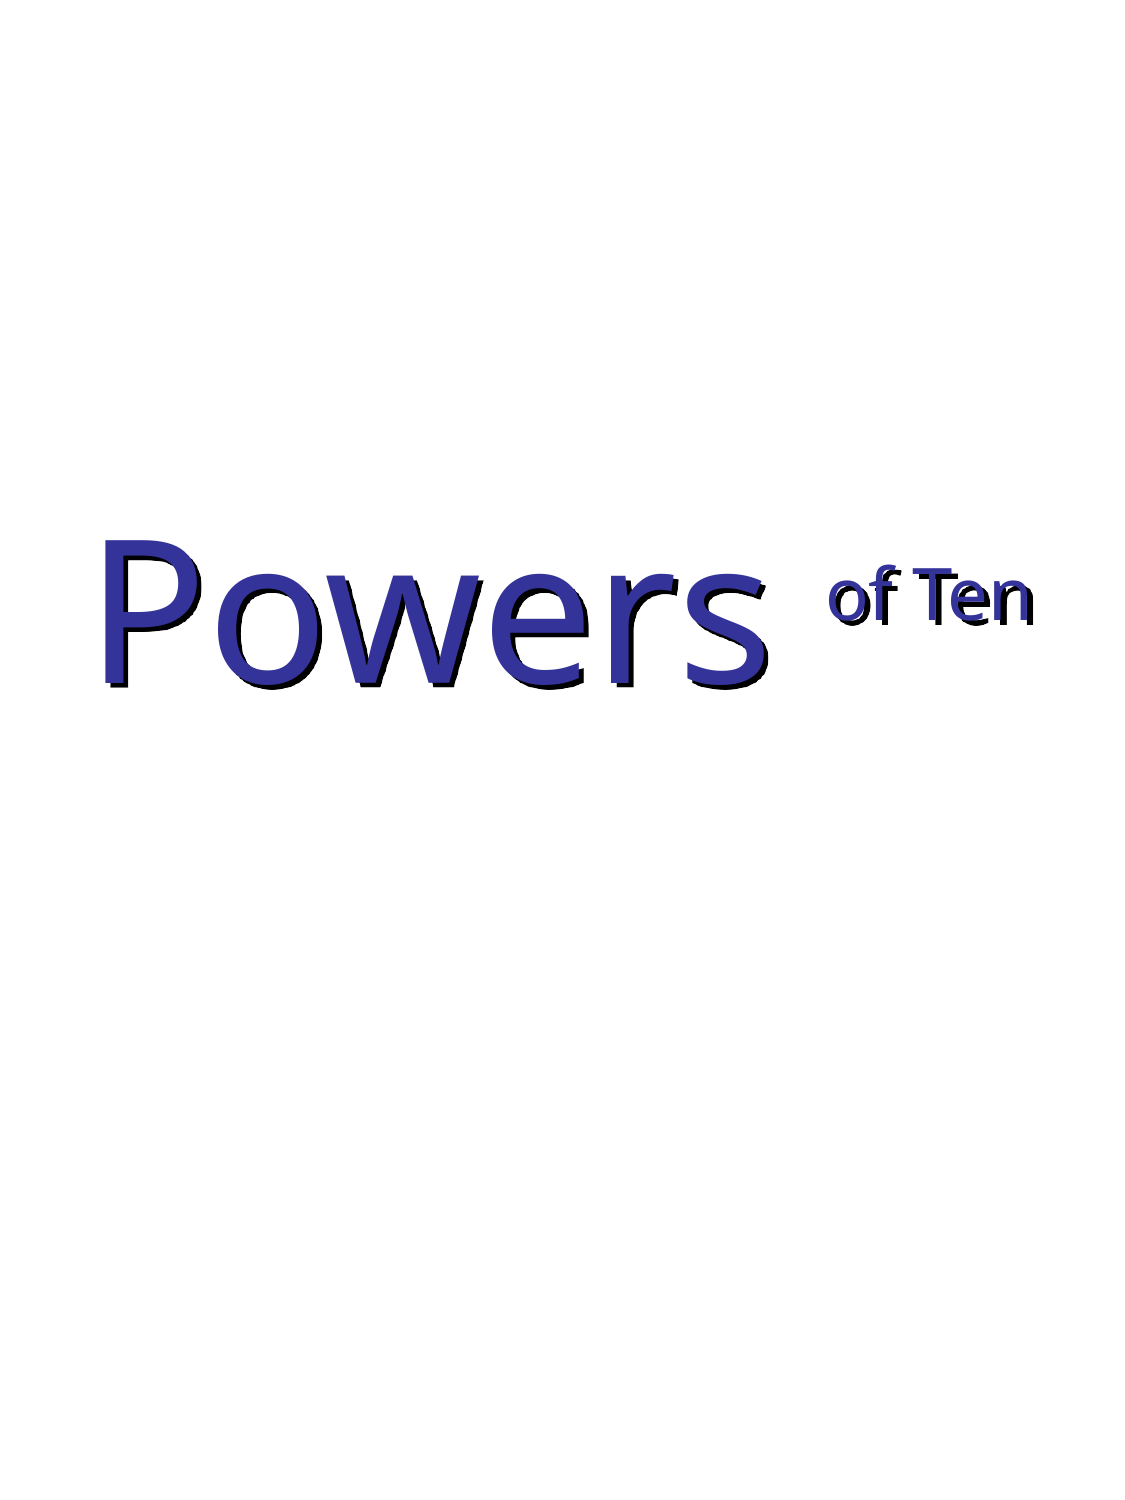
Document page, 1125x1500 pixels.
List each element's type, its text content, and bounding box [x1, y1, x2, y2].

title Powers of Ten [0, 478, 1125, 729]
